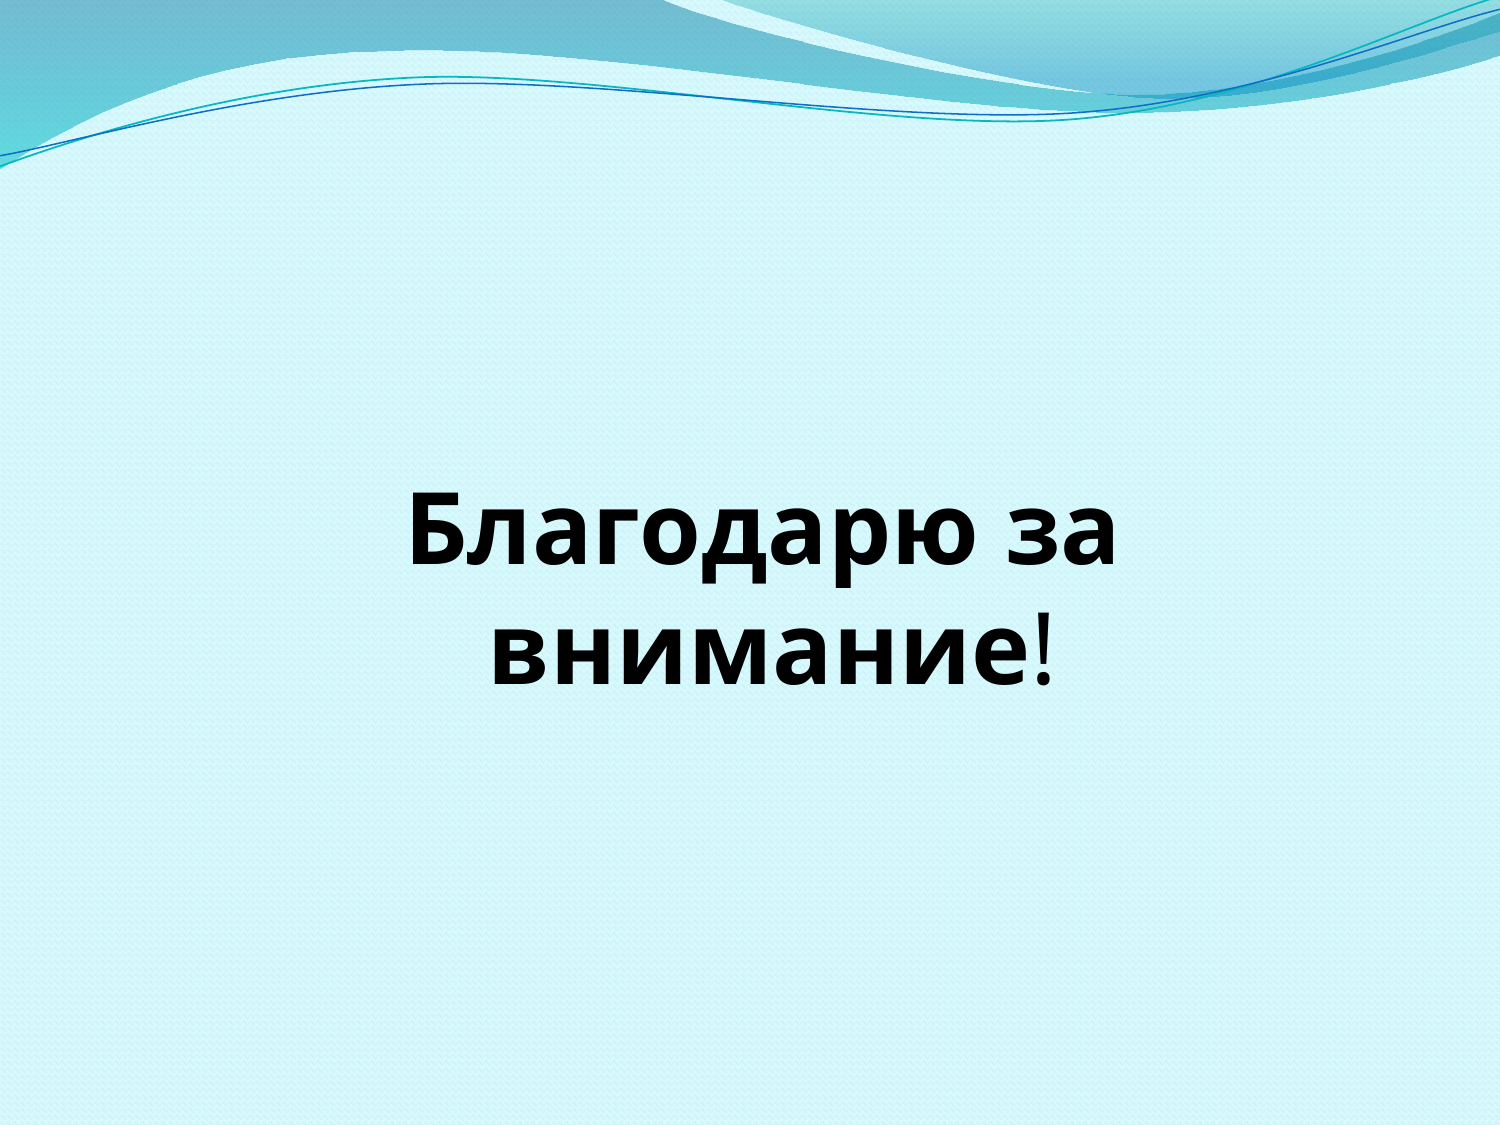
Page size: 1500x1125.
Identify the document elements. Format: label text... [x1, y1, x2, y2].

list Благодарю за внимание! [75, 317, 1425, 1038]
